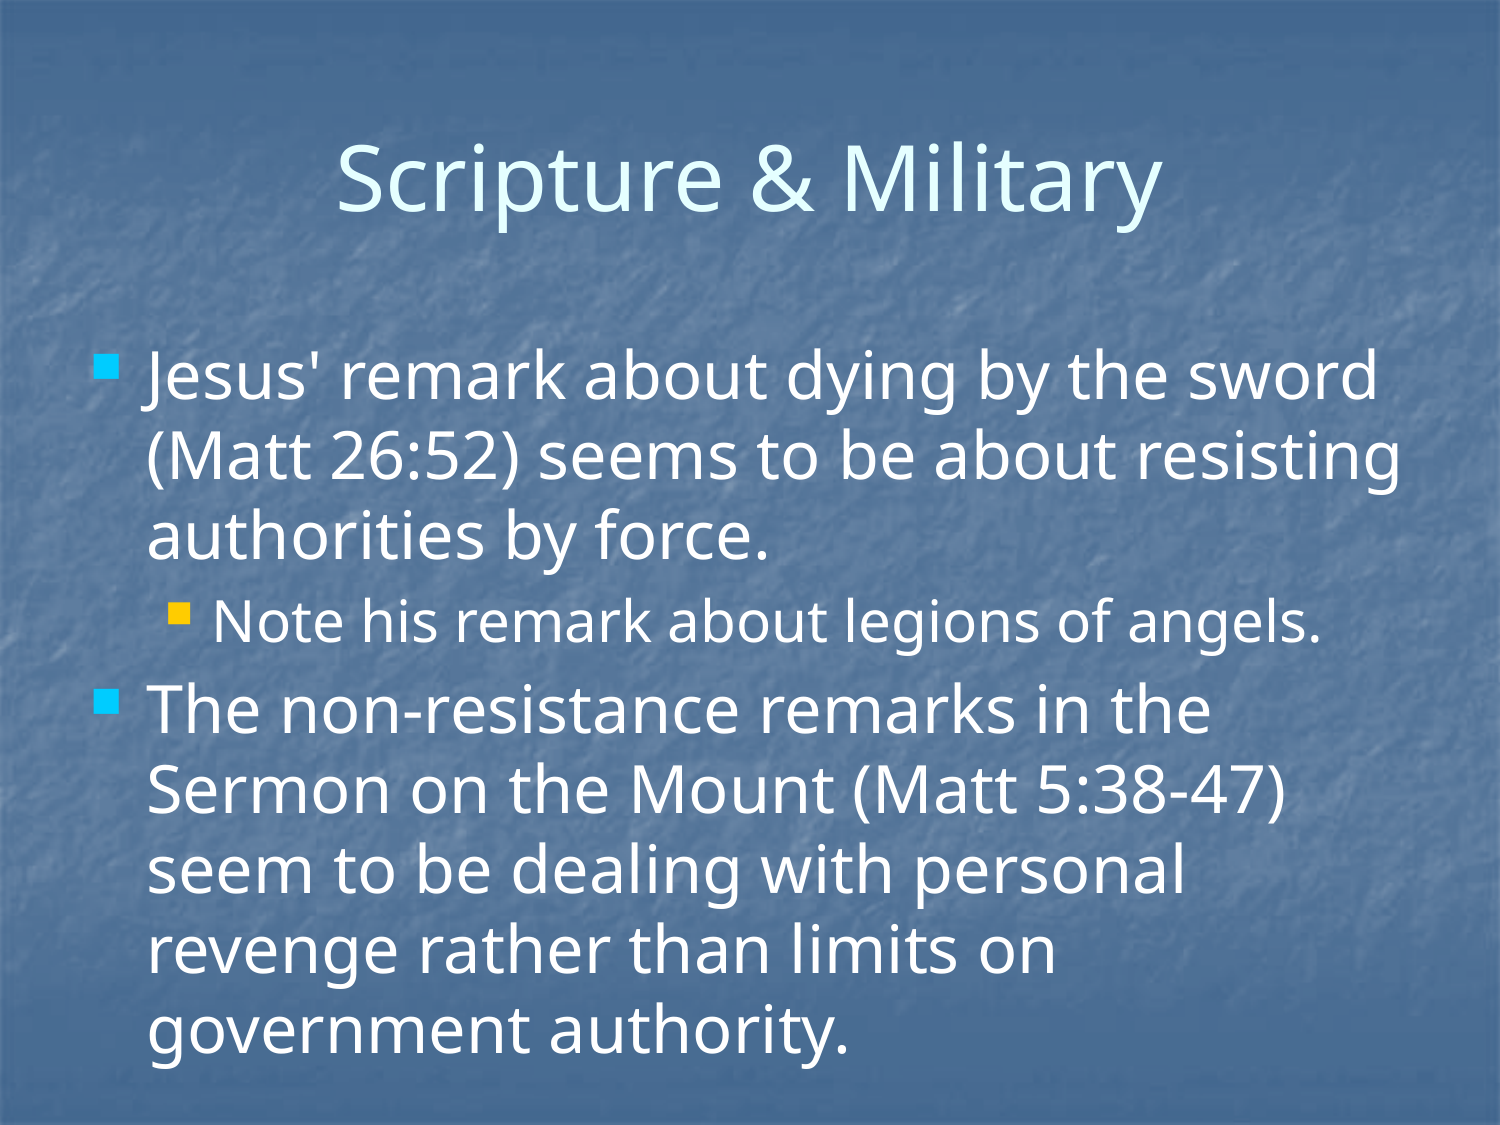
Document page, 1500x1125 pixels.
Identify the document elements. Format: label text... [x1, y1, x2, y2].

list Jesus' remark about dying by the sword (Matt 26:52) seems to be about resisting authorities by force. Note his remark about legions of angels. The non-resistance remarks in the Sermon on the Mount (Matt 5:38-47) seem to be dealing with personal revenge rather than limits on government authority. [75, 324, 1425, 1000]
title Scripture & Military [75, 62, 1425, 288]
